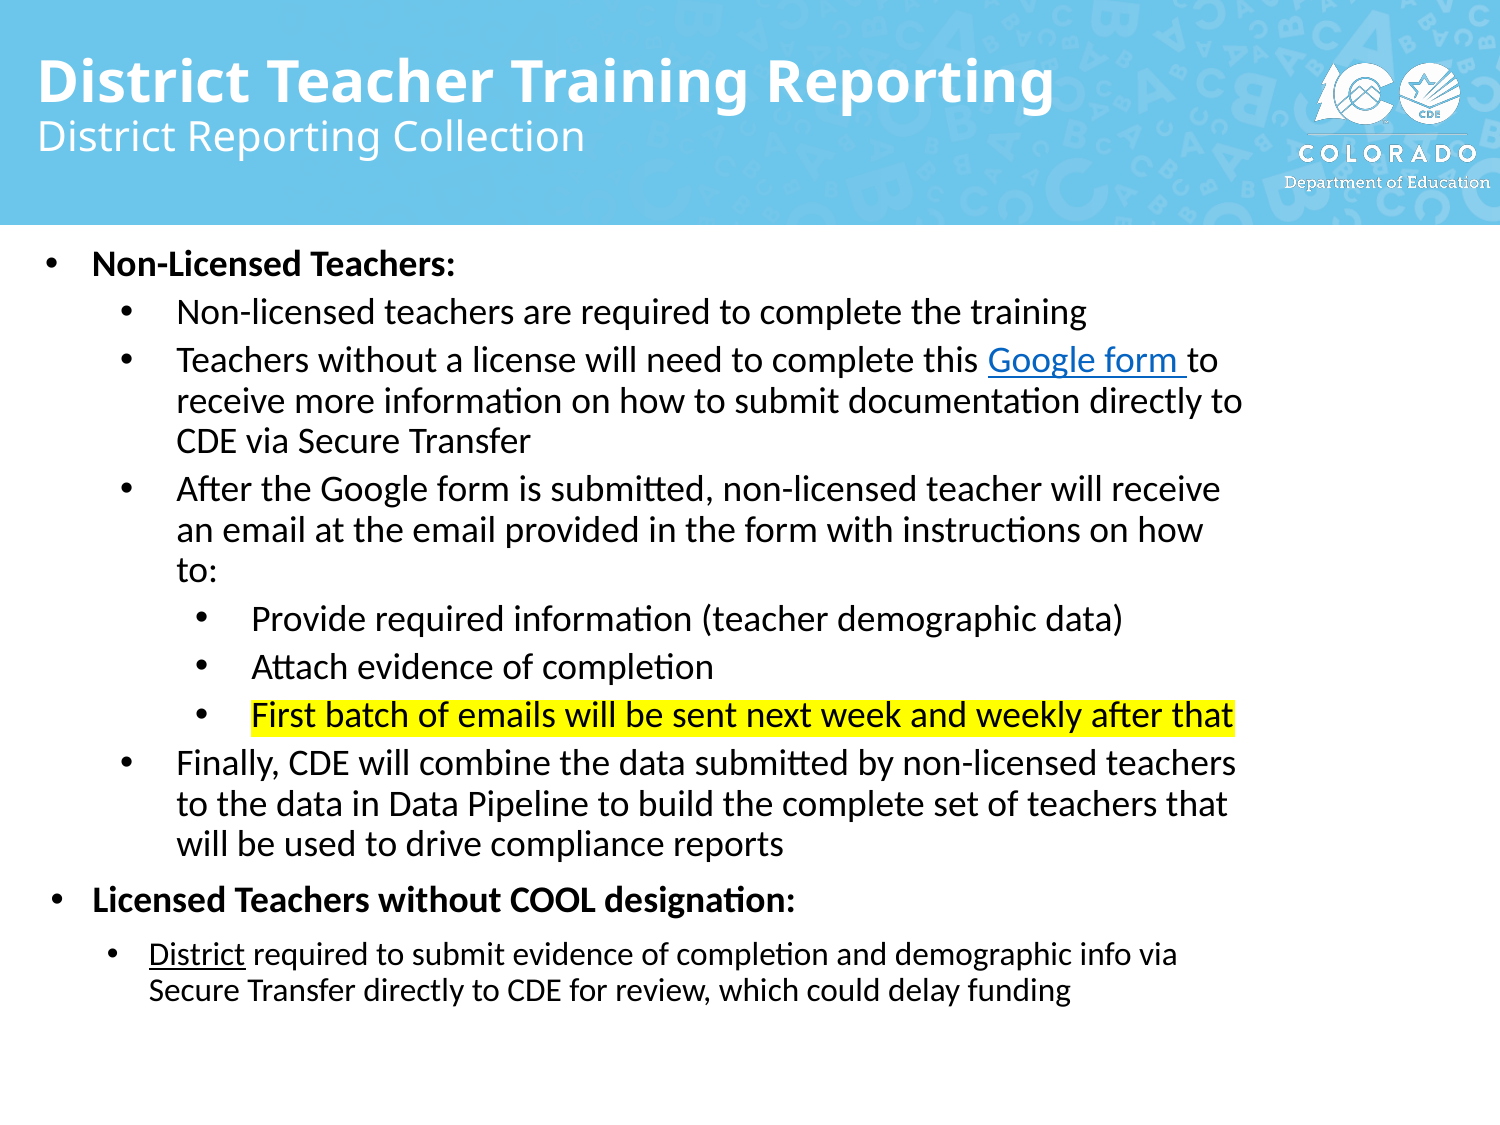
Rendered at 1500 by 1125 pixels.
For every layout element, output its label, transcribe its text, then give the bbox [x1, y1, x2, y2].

title District Teacher Training Reporting District Reporting Collection [36, 52, 1136, 183]
picture [0, 0, 1500, 225]
list Non-Licensed Teachers: Non-licensed teachers are required to complete the training Teachers without a license will need to complete this Google form to receive more information on how to submit documentation directly to CDE via Secure Transfer After the Google form is submitted, non-licensed teacher will receive an email at the email provided in the form with instructions on how to: Provide required information (teacher demographic data) Attach evidence of completion First batch of emails will be sent next week and weekly after that Finally, CDE will combine the data submitted by non-licensed teachers to the data in Data Pipeline to build the complete set of teachers that will be used to drive compliance reports Licensed Teachers without COOL designation: District required to submit evidence of completion and demographic info via Secure Transfer directly to CDE for review, which could delay funding [36, 243, 1251, 1037]
